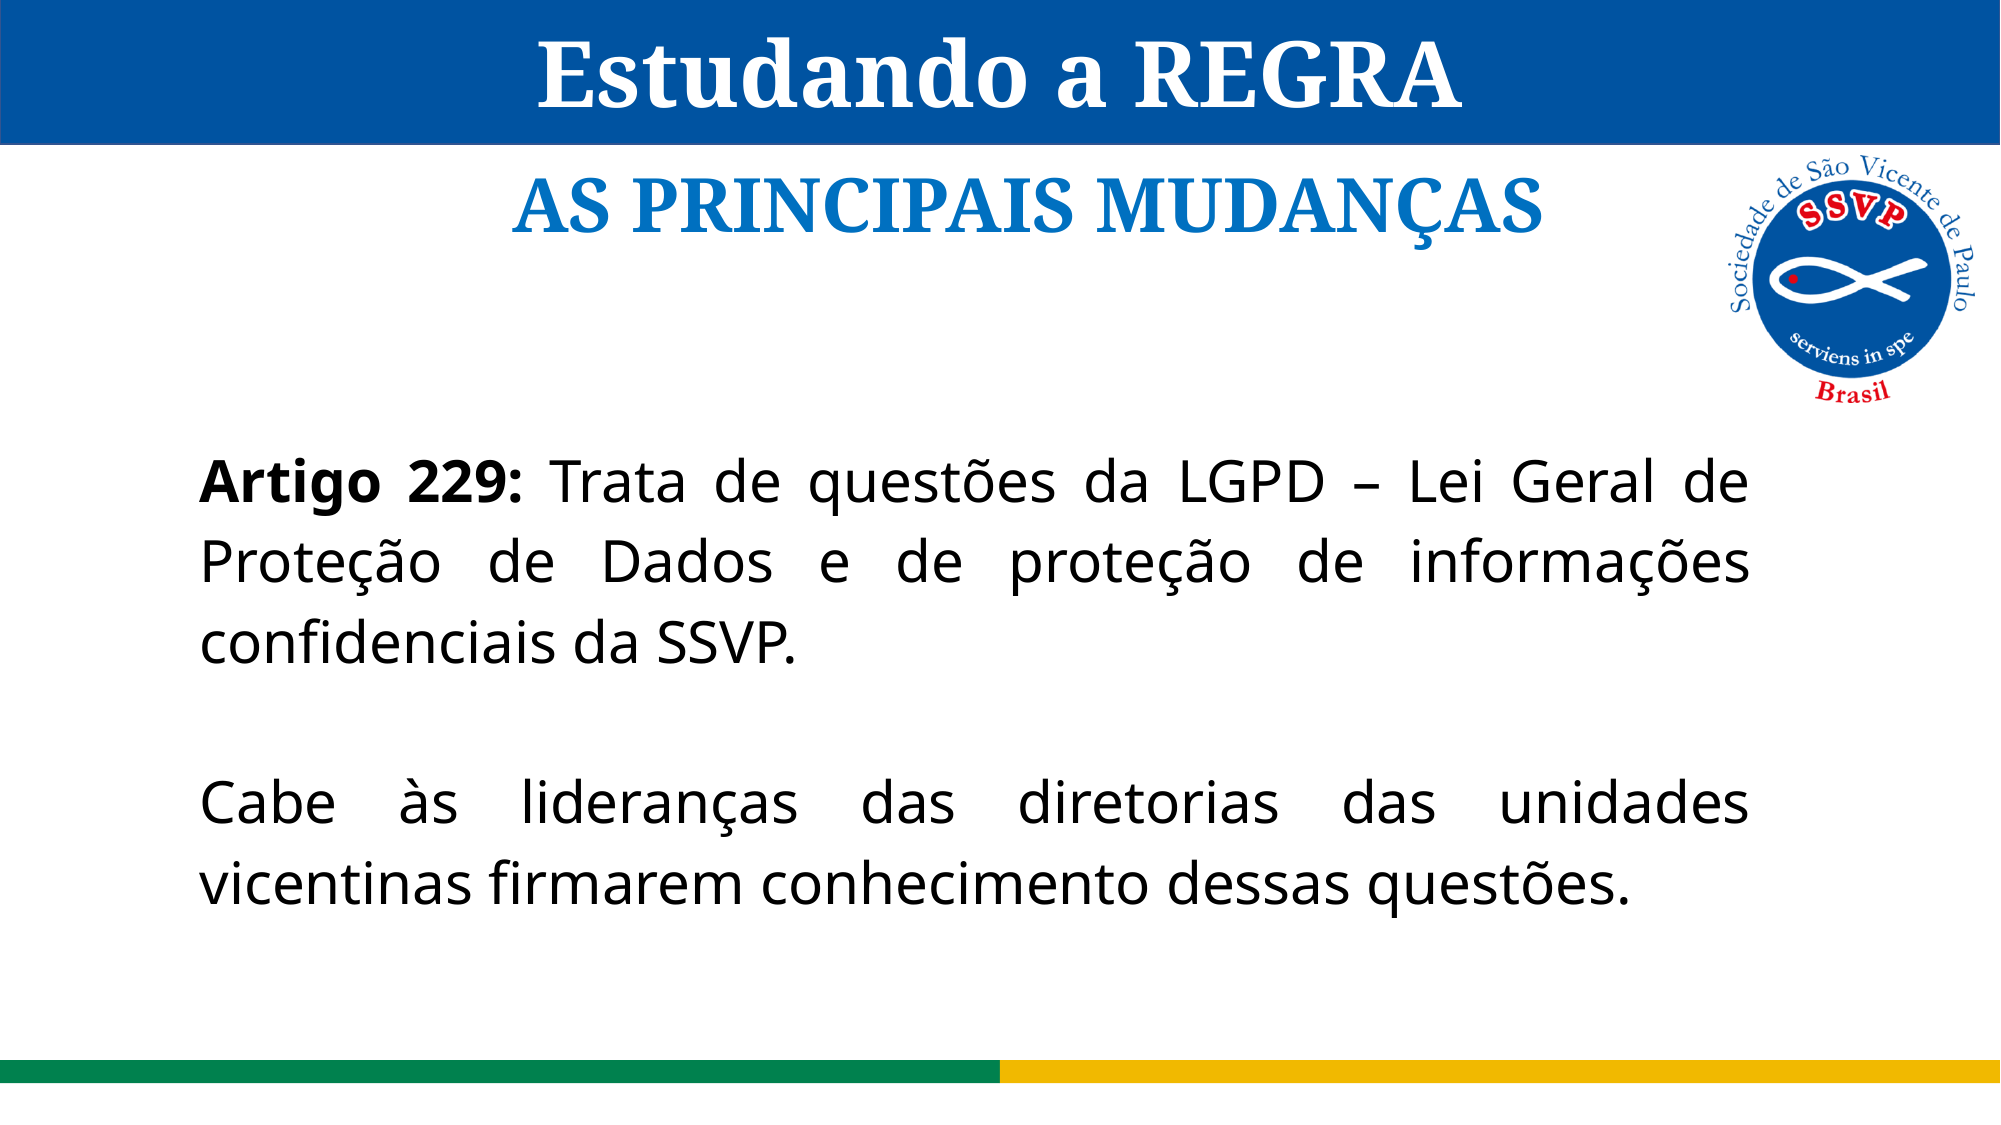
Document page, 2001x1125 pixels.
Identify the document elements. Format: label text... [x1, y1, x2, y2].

text_box Artigo 229: Trata de questões da LGPD – Lei Geral de Proteção de Dados e de proteção de informações confidenciais da SSVP. Cabe às lideranças das diretorias das unidades vicentinas firmarem conhecimento dessas questões. [184, 426, 1766, 924]
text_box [0, 1050, 2000, 1092]
text_box AS PRINCIPAIS MUDANÇAS [81, 136, 1975, 255]
picture [1728, 155, 1975, 403]
text_box Estudando a REGRA [0, 0, 2000, 145]
